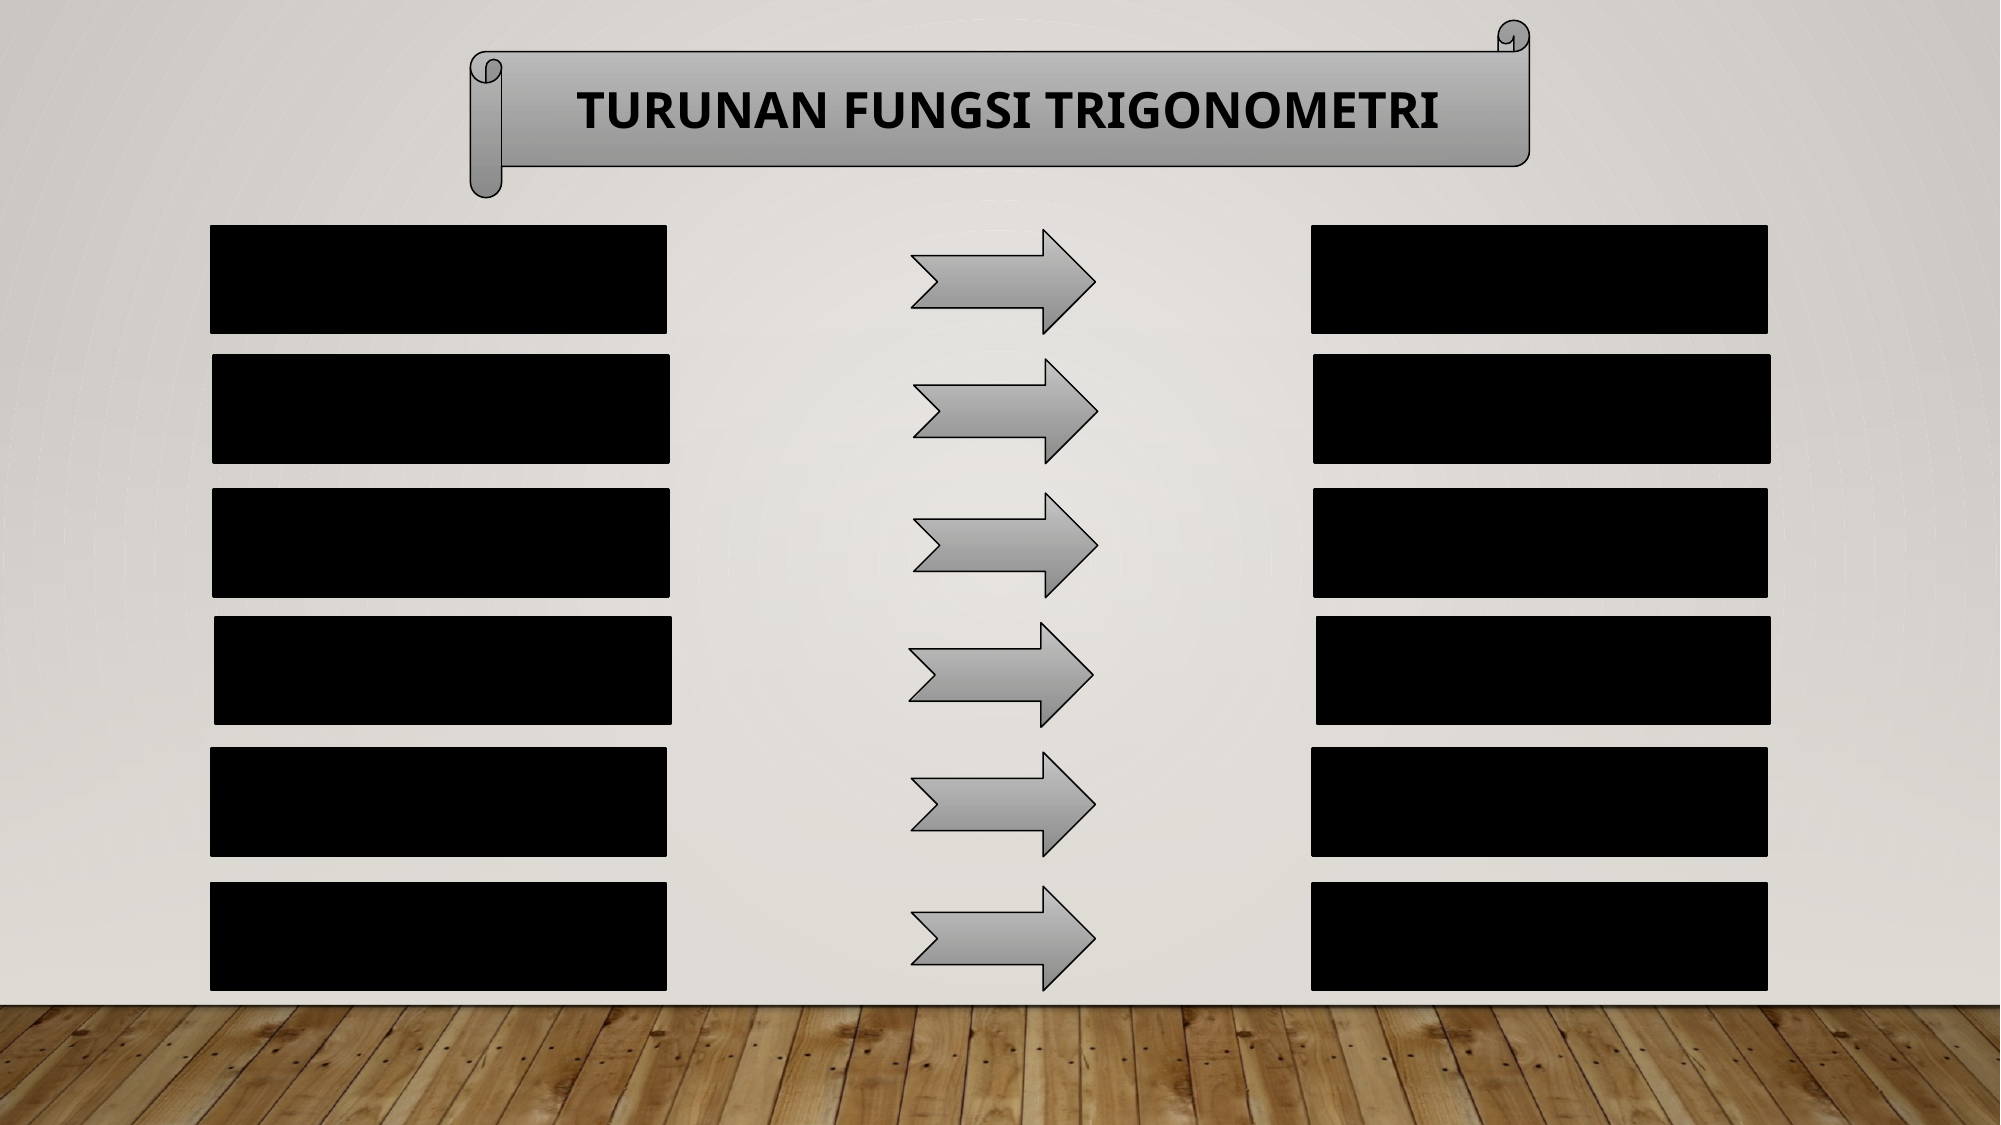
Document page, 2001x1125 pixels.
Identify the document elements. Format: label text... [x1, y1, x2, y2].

text_box [910, 885, 1096, 992]
text_box [912, 492, 1099, 599]
text_box [908, 621, 1094, 728]
picture [0, 1005, 2000, 1125]
text_box TURUNAN FUNGSI TRIGONOMETRI [469, 19, 1531, 199]
text_box [910, 751, 1096, 858]
text_box [912, 358, 1099, 465]
text_box [910, 228, 1096, 335]
